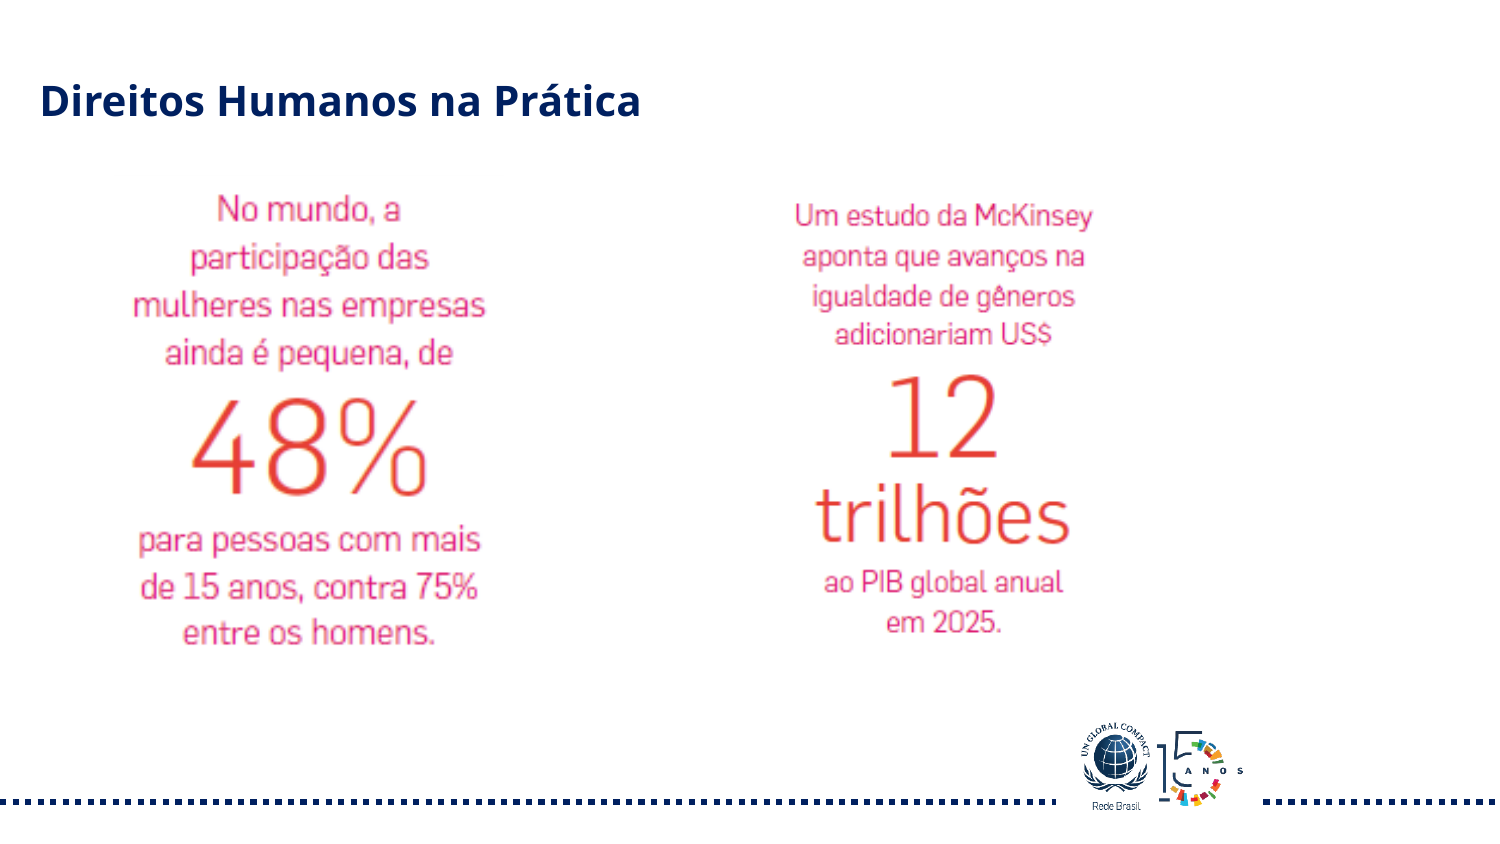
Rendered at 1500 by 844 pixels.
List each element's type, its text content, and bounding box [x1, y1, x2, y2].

text_box Direitos Humanos na Prática [24, 41, 1057, 208]
picture [779, 192, 1108, 651]
picture [114, 174, 504, 670]
picture [1071, 717, 1248, 815]
